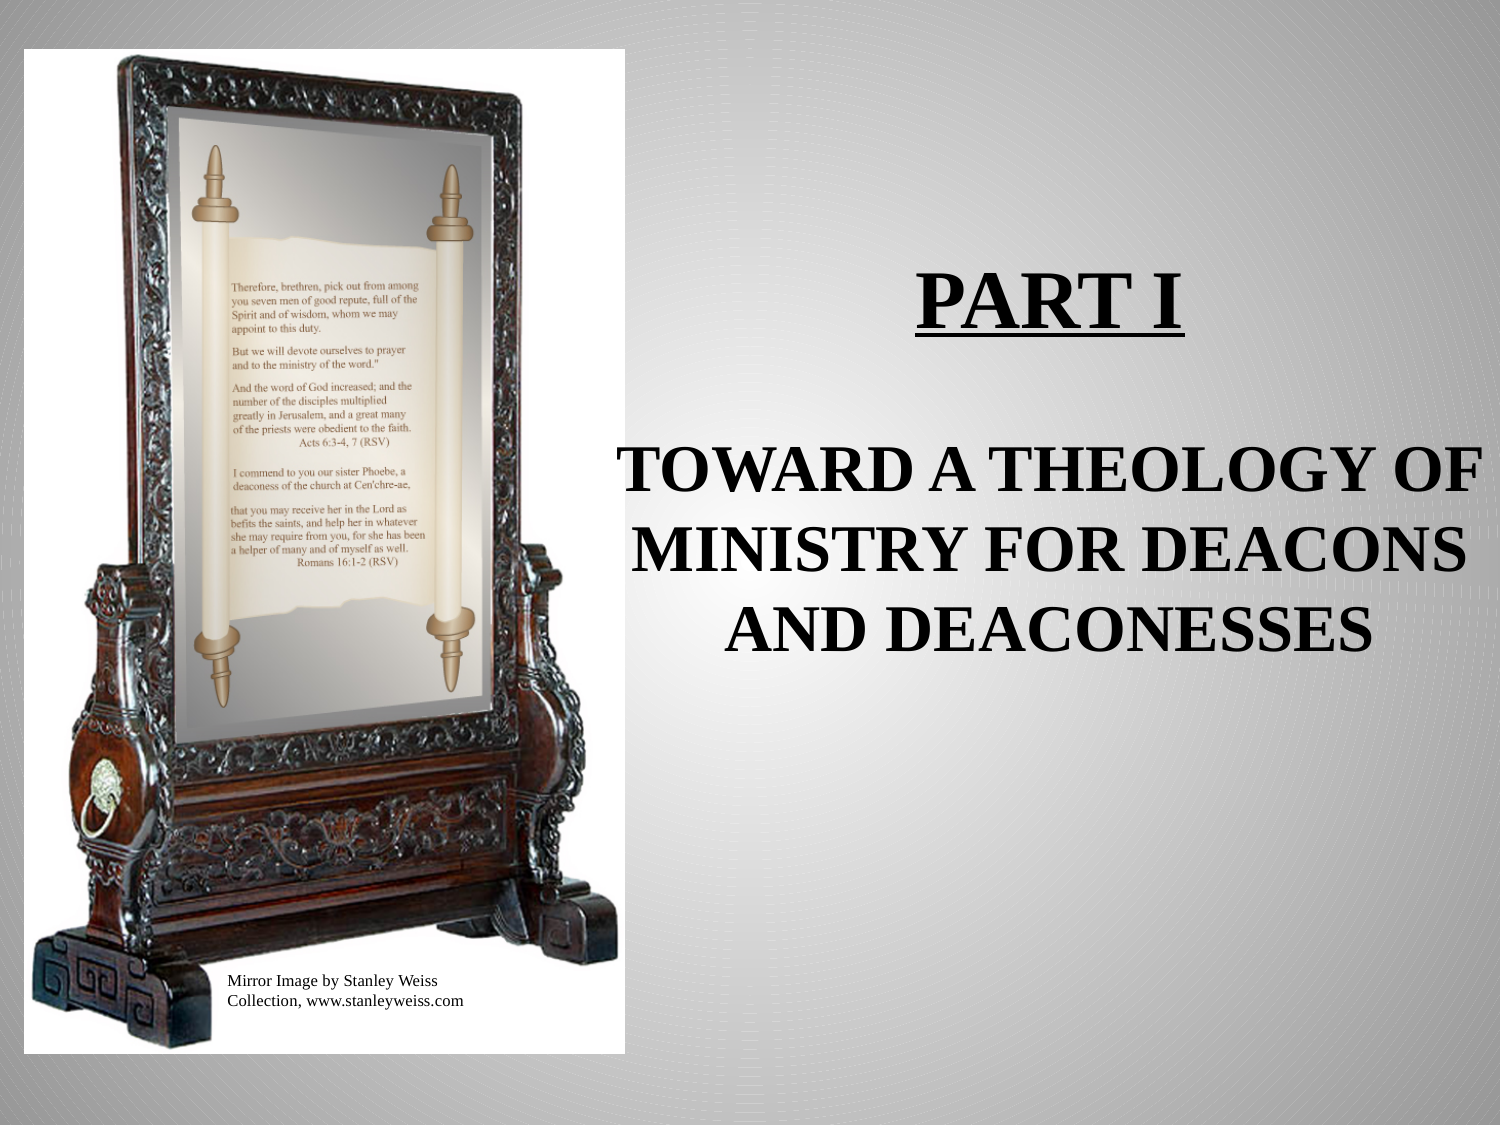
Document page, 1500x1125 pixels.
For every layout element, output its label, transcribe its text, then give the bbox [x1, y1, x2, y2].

text_box PART I TOWARD A THEOLOGY OF MINISTRY FOR DEACONS AND DEACONESSES [629, 237, 1500, 673]
picture [24, 49, 626, 1055]
